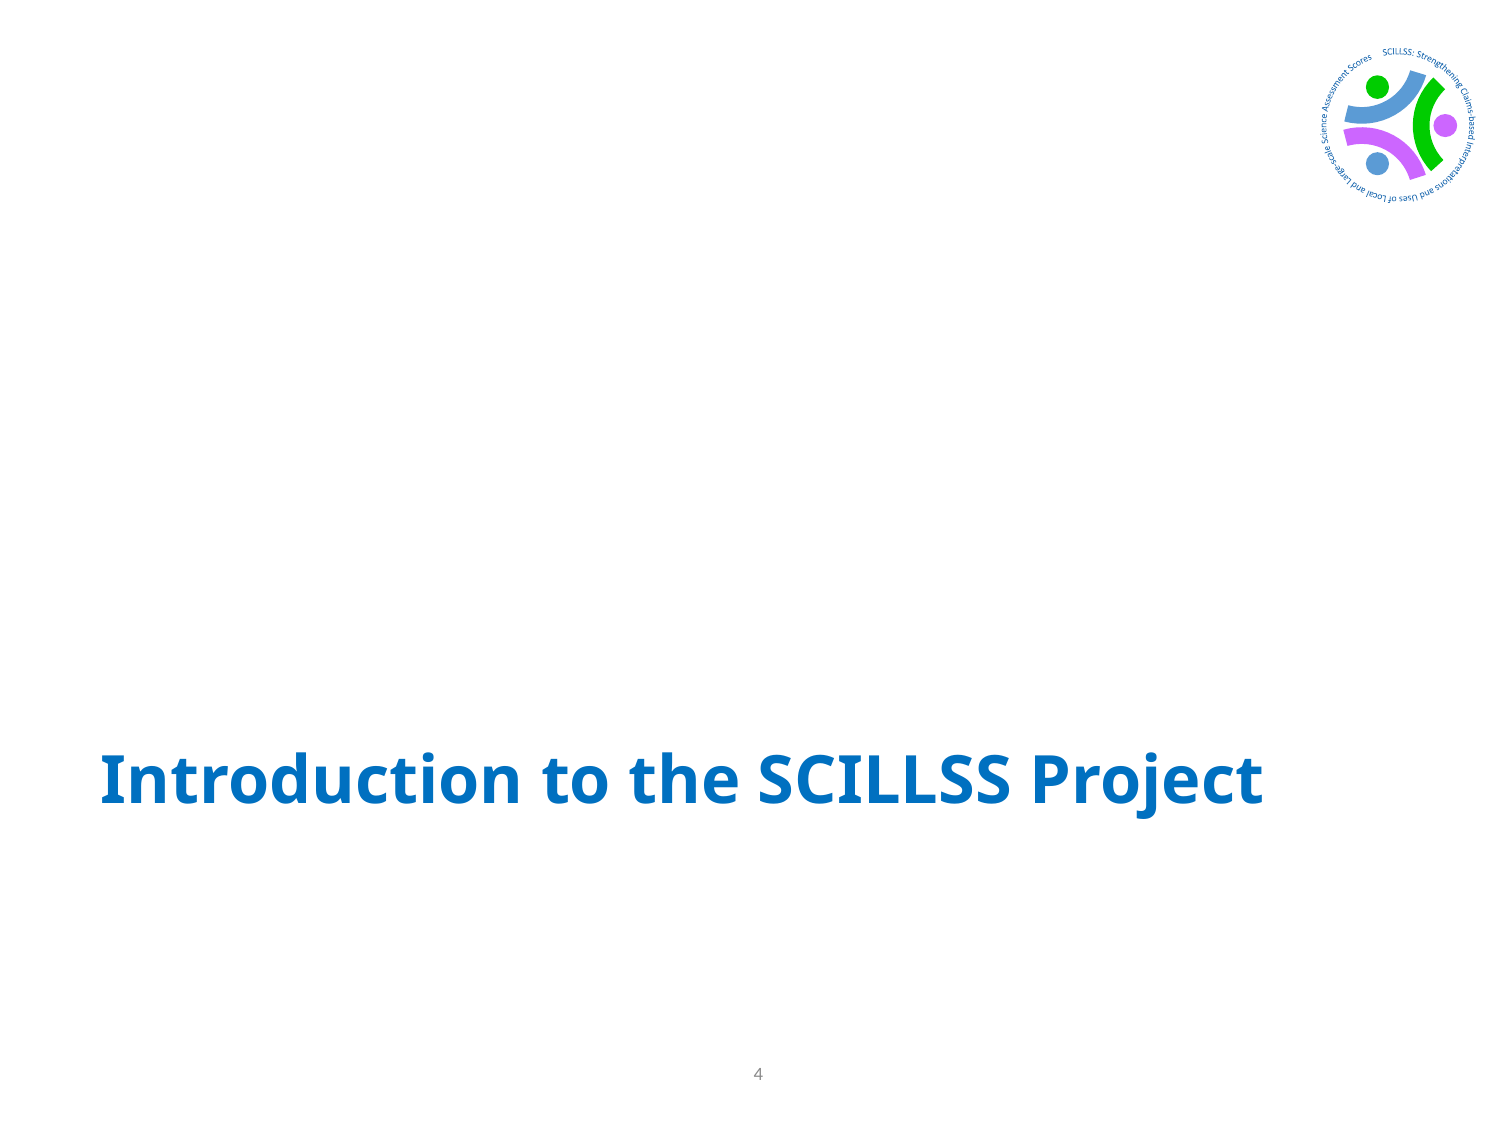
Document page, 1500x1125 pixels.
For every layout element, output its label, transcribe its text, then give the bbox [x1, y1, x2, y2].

title Introduction to the SCILLSS Project [85, 357, 1380, 826]
